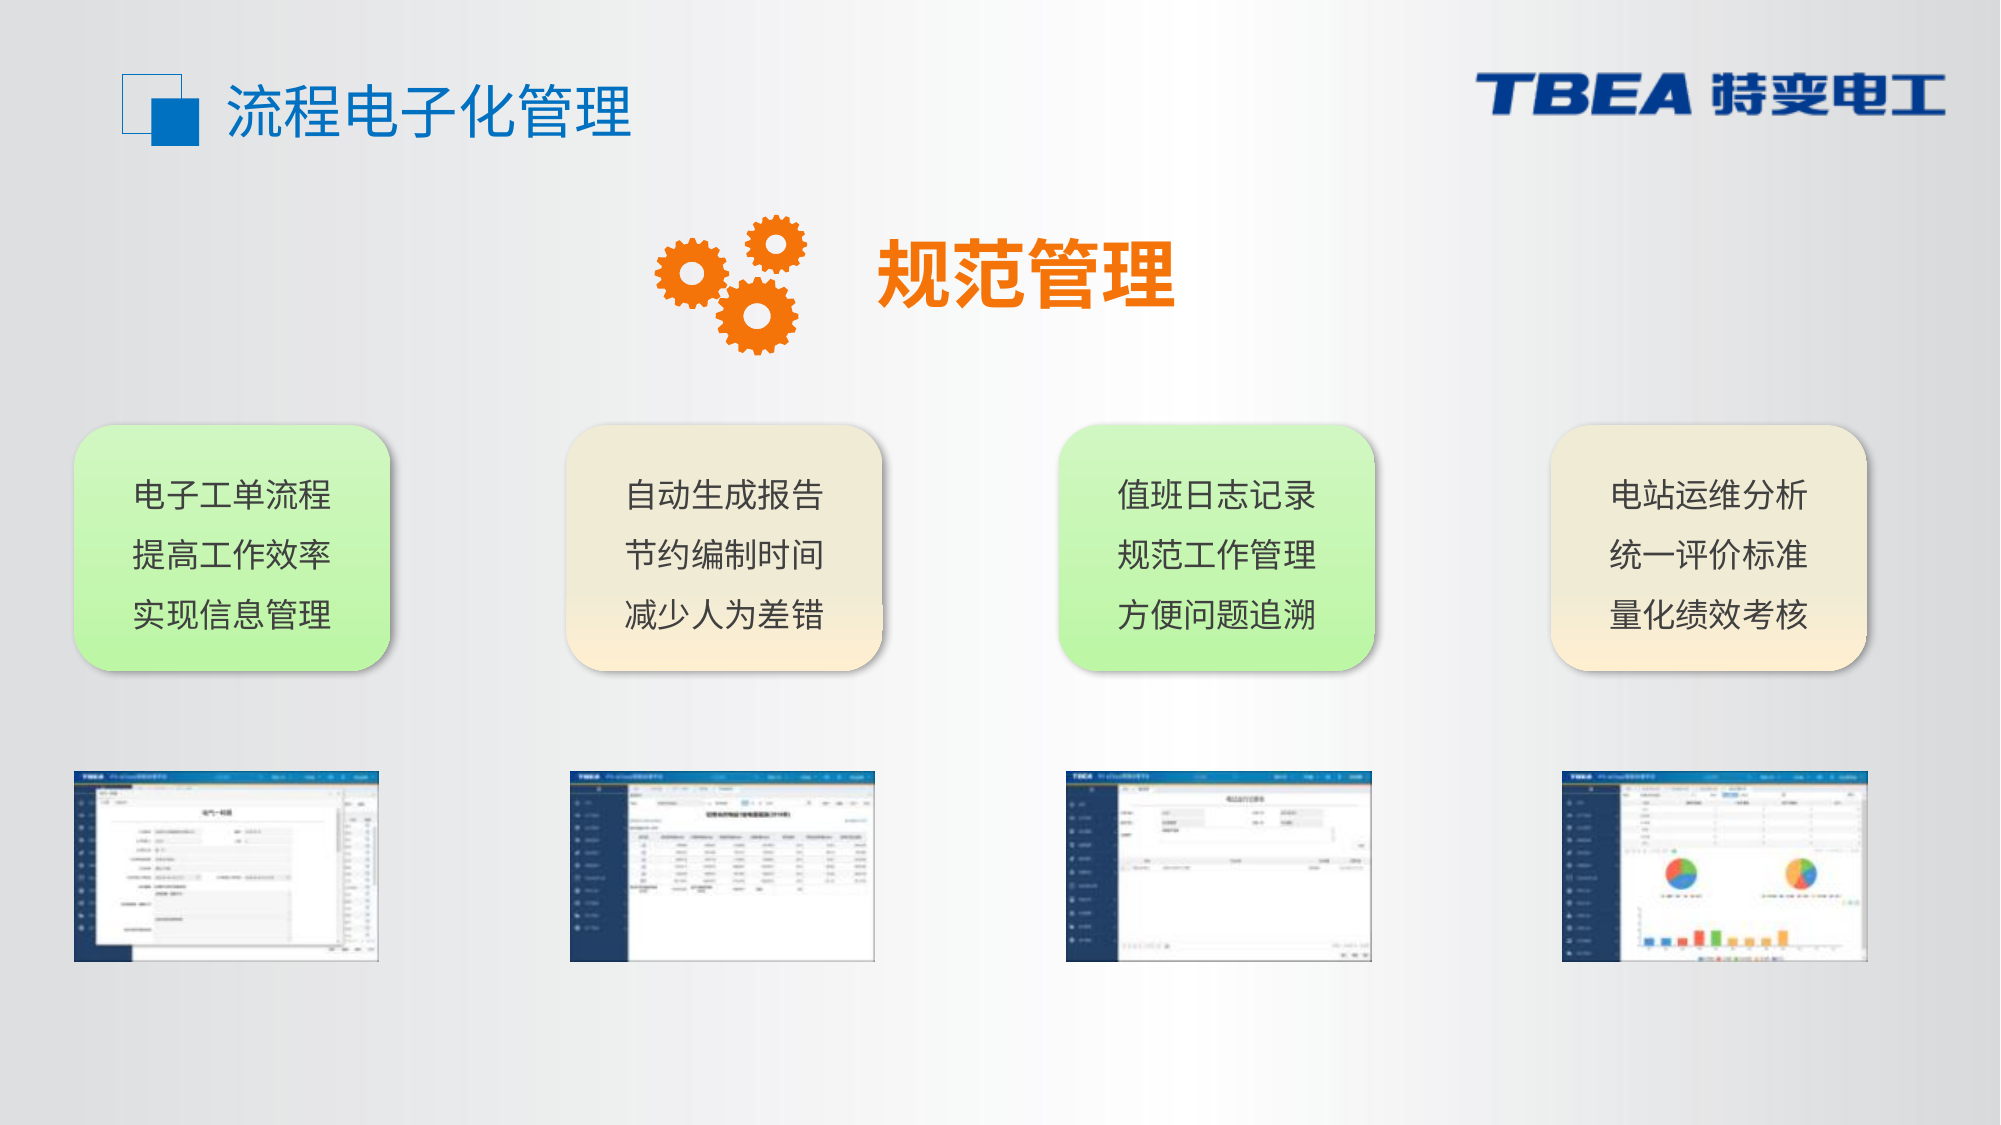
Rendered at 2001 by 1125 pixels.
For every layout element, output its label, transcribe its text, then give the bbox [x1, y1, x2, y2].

text_box 自动生成报告 节约编制时间 减少人为差错 [566, 424, 883, 672]
text_box 电站运维分析 统一评价标准 量化绩效考核 [1550, 424, 1868, 672]
text_box 值班日志记录 规范工作管理 方便问题追溯 [1057, 424, 1376, 672]
text_box [122, 73, 183, 134]
text_box 规范管理 [859, 219, 1200, 327]
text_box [654, 214, 808, 356]
text_box [150, 97, 200, 147]
text_box 电子工单流程 提高工作效率 实现信息管理 [73, 424, 392, 672]
picture [0, 0, 2001, 1125]
text_box 流程电子化管理 [210, 68, 1411, 154]
